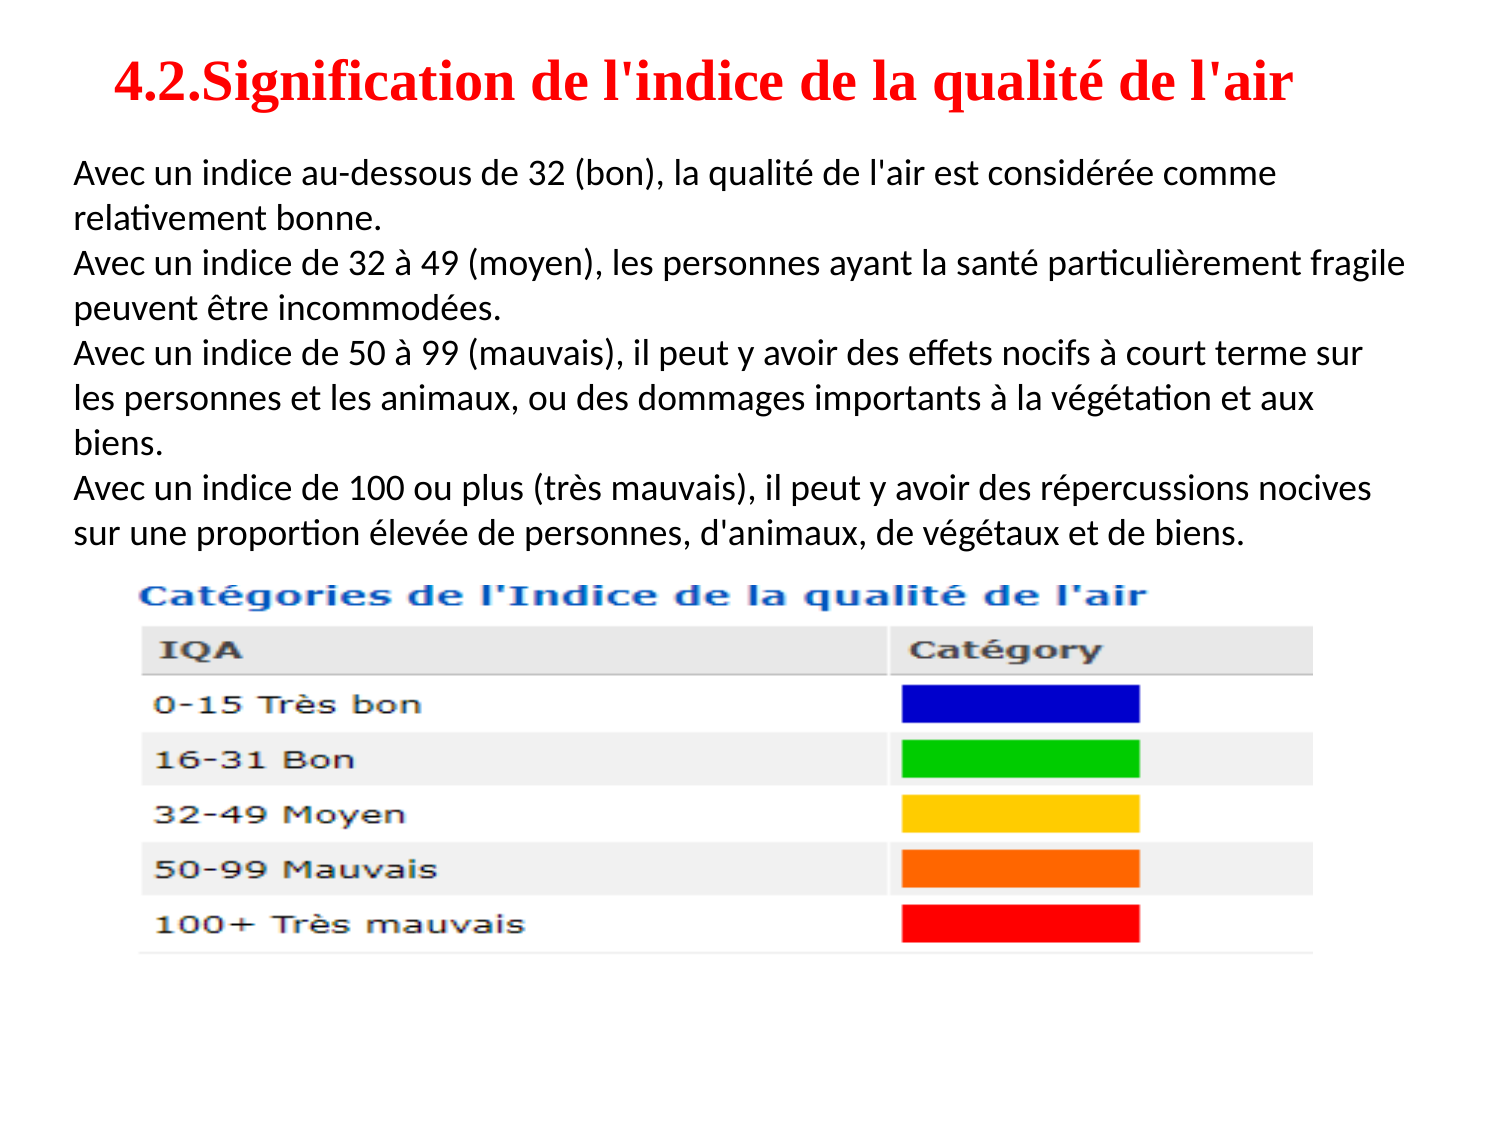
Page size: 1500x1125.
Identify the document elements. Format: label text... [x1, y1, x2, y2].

text_box Avec un indice au-dessous de 32 (bon), la qualité de l'air est considérée comme relativement bonne. Avec un indice de 32 à 49 (moyen), les personnes ayant la santé particulièrement fragile peuvent être incommodées. Avec un indice de 50 à 99 (mauvais), il peut y avoir des effets nocifs à court terme sur les personnes et les animaux, ou des dommages importants à la végétation et aux biens. Avec un indice de 100 ou plus (très mauvais), il peut y avoir des répercussions nocives sur une proportion élevée de personnes, d'animaux, de végétaux et de biens. [58, 140, 1430, 561]
picture [128, 585, 1313, 997]
text_box 4.2.Signification de l'indice de la qualité de l'air [99, 35, 1311, 120]
